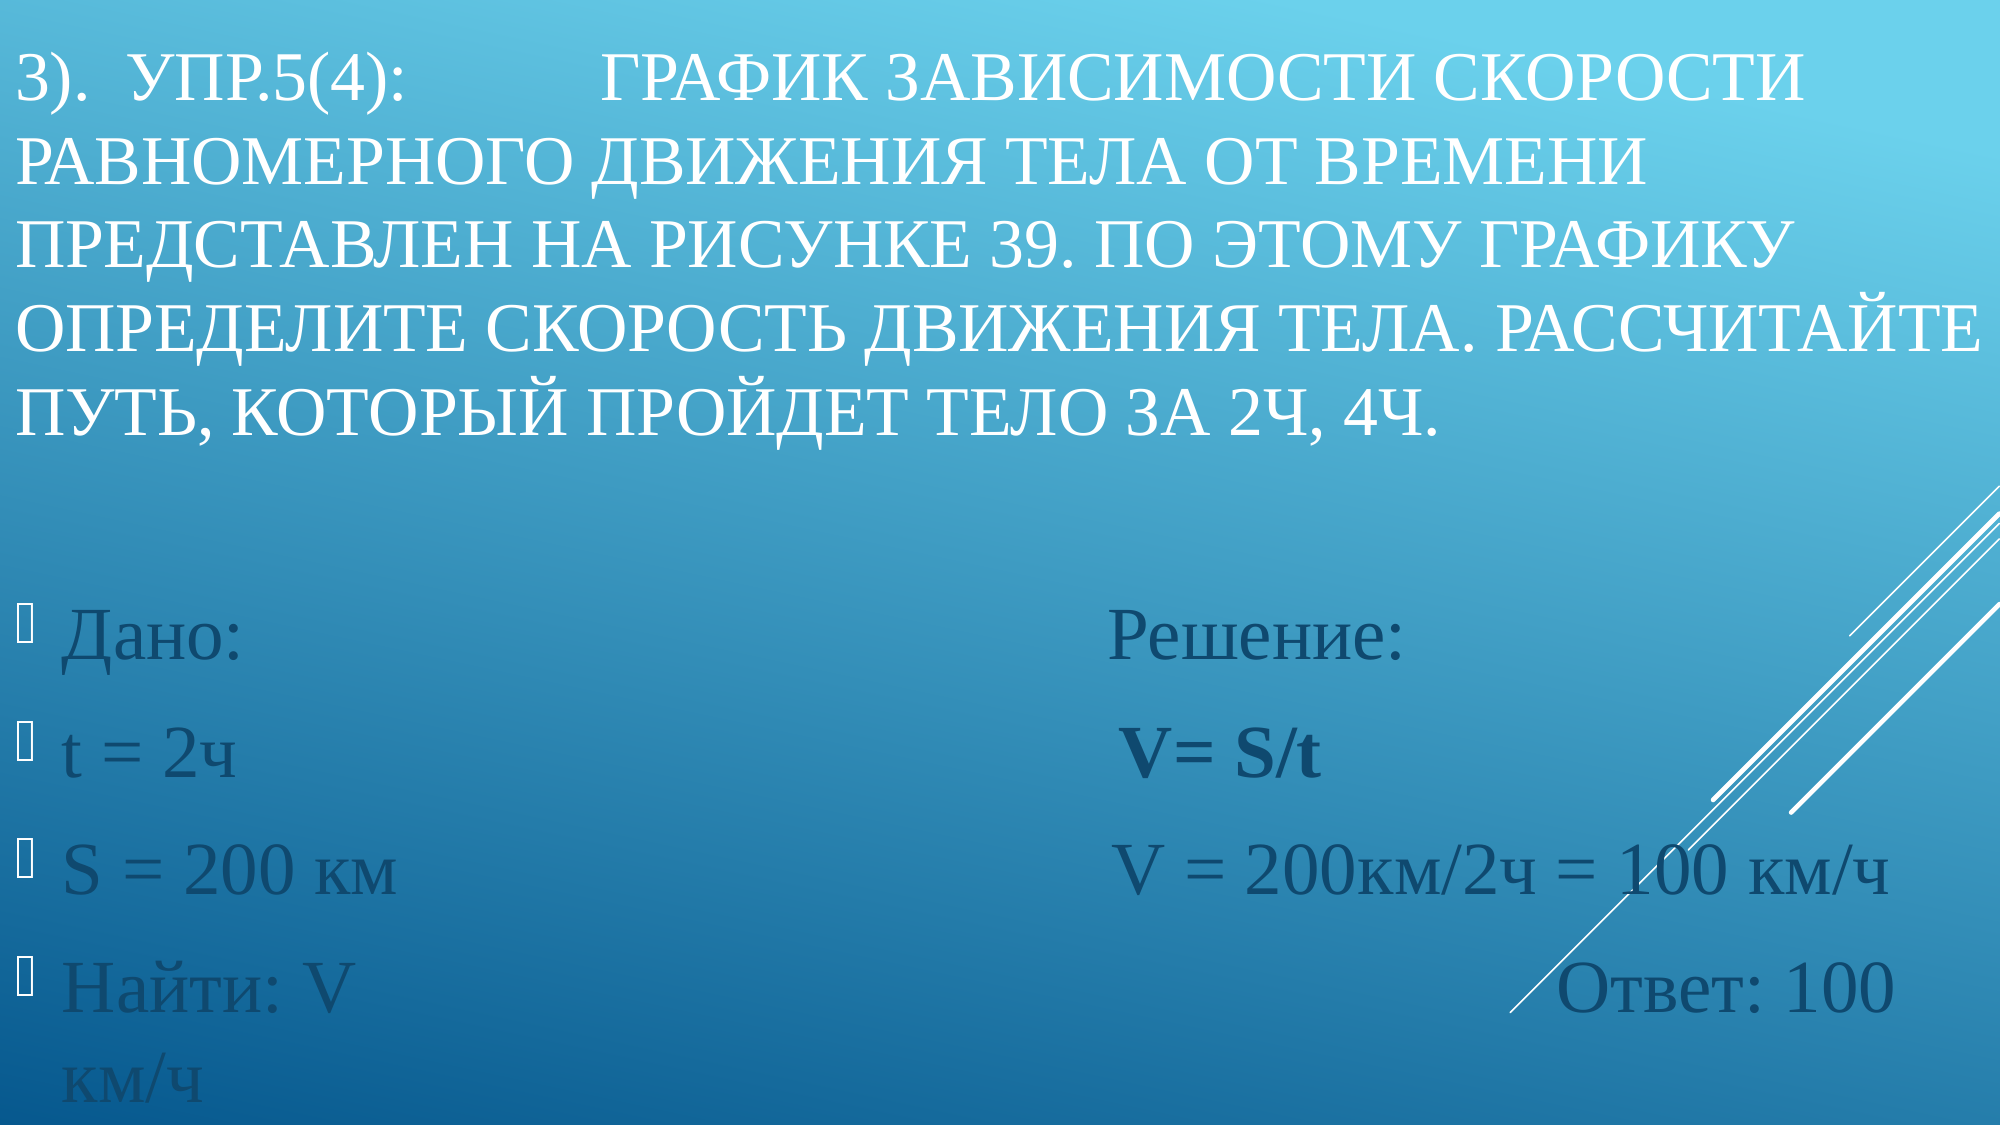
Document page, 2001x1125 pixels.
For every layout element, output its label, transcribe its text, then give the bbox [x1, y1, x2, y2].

list Дано: Решение: t = 2ч V= S/t S = 200 км V = 200км/2ч = 100 км/ч Найти: V Ответ: 100 км/ч [0, 469, 1915, 1125]
title 3). Упр.5(4): График зависимости скорости равномерного движения тела от времени представлен на рисунке 39. По этому графику определите скорость движения тела. Рассчитайте путь, который пройдет тело за 2ч, 4ч. [0, 0, 2000, 564]
